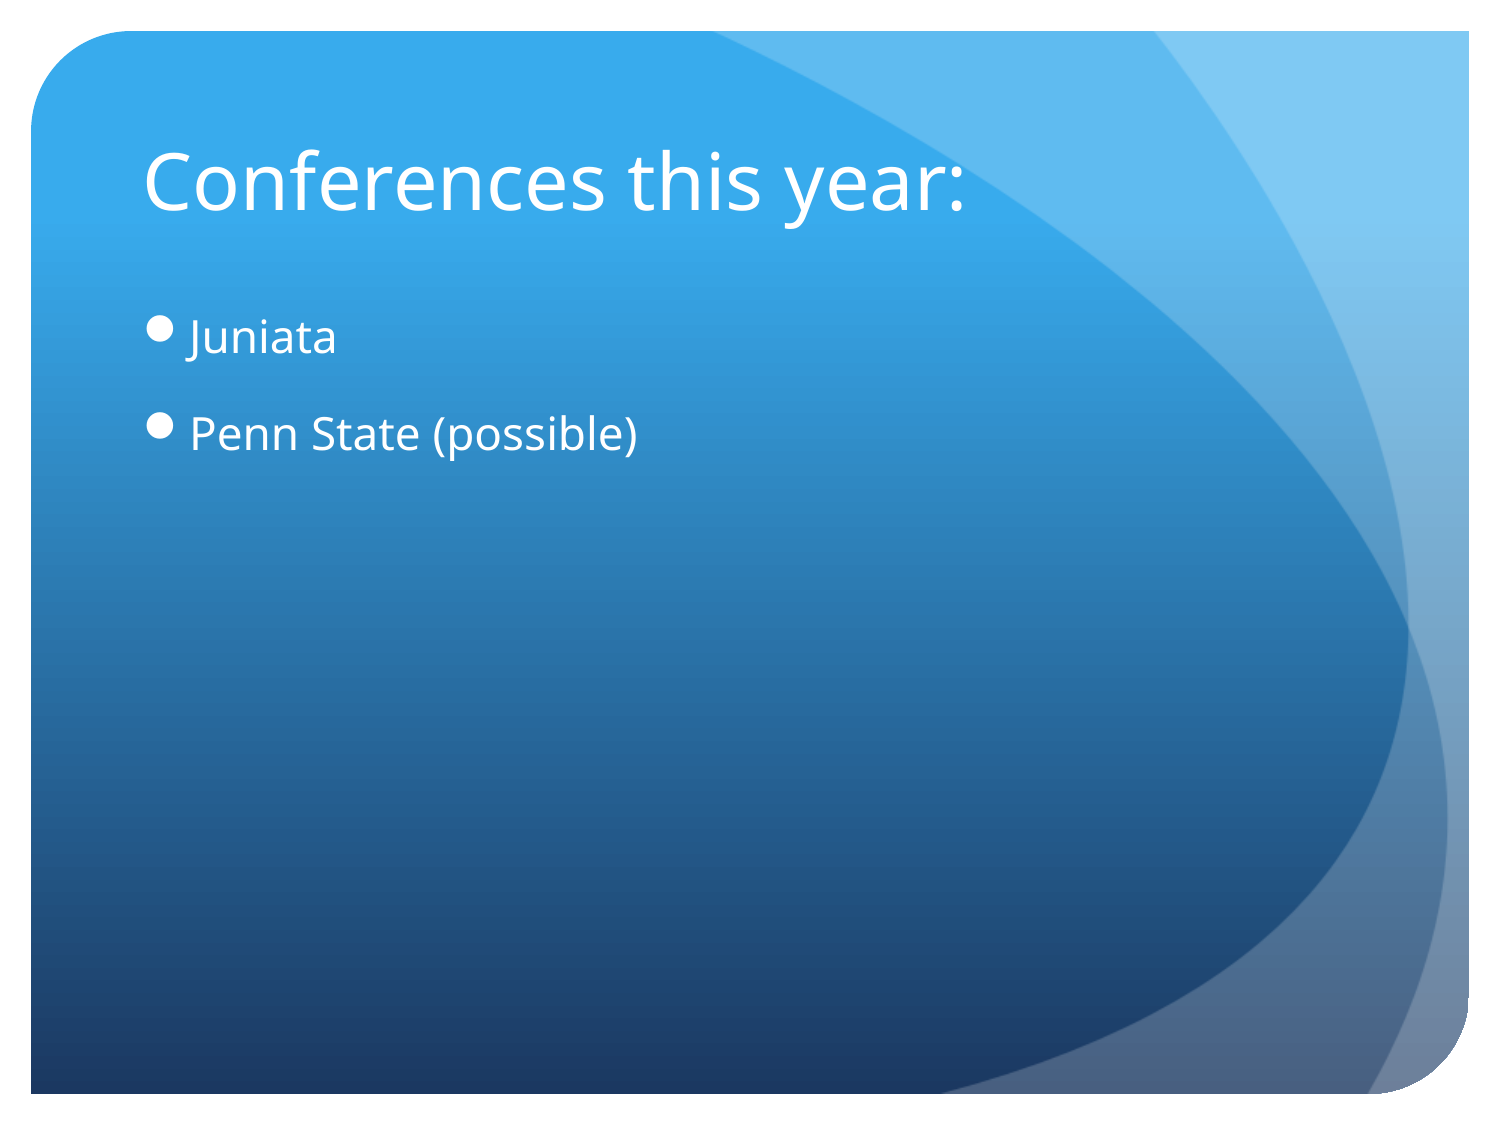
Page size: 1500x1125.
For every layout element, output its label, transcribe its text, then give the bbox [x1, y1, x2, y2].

title Conferences this year: [127, 62, 1372, 234]
picture [24, 30, 1473, 1094]
list Juniata Penn State (possible) [127, 299, 1372, 991]
